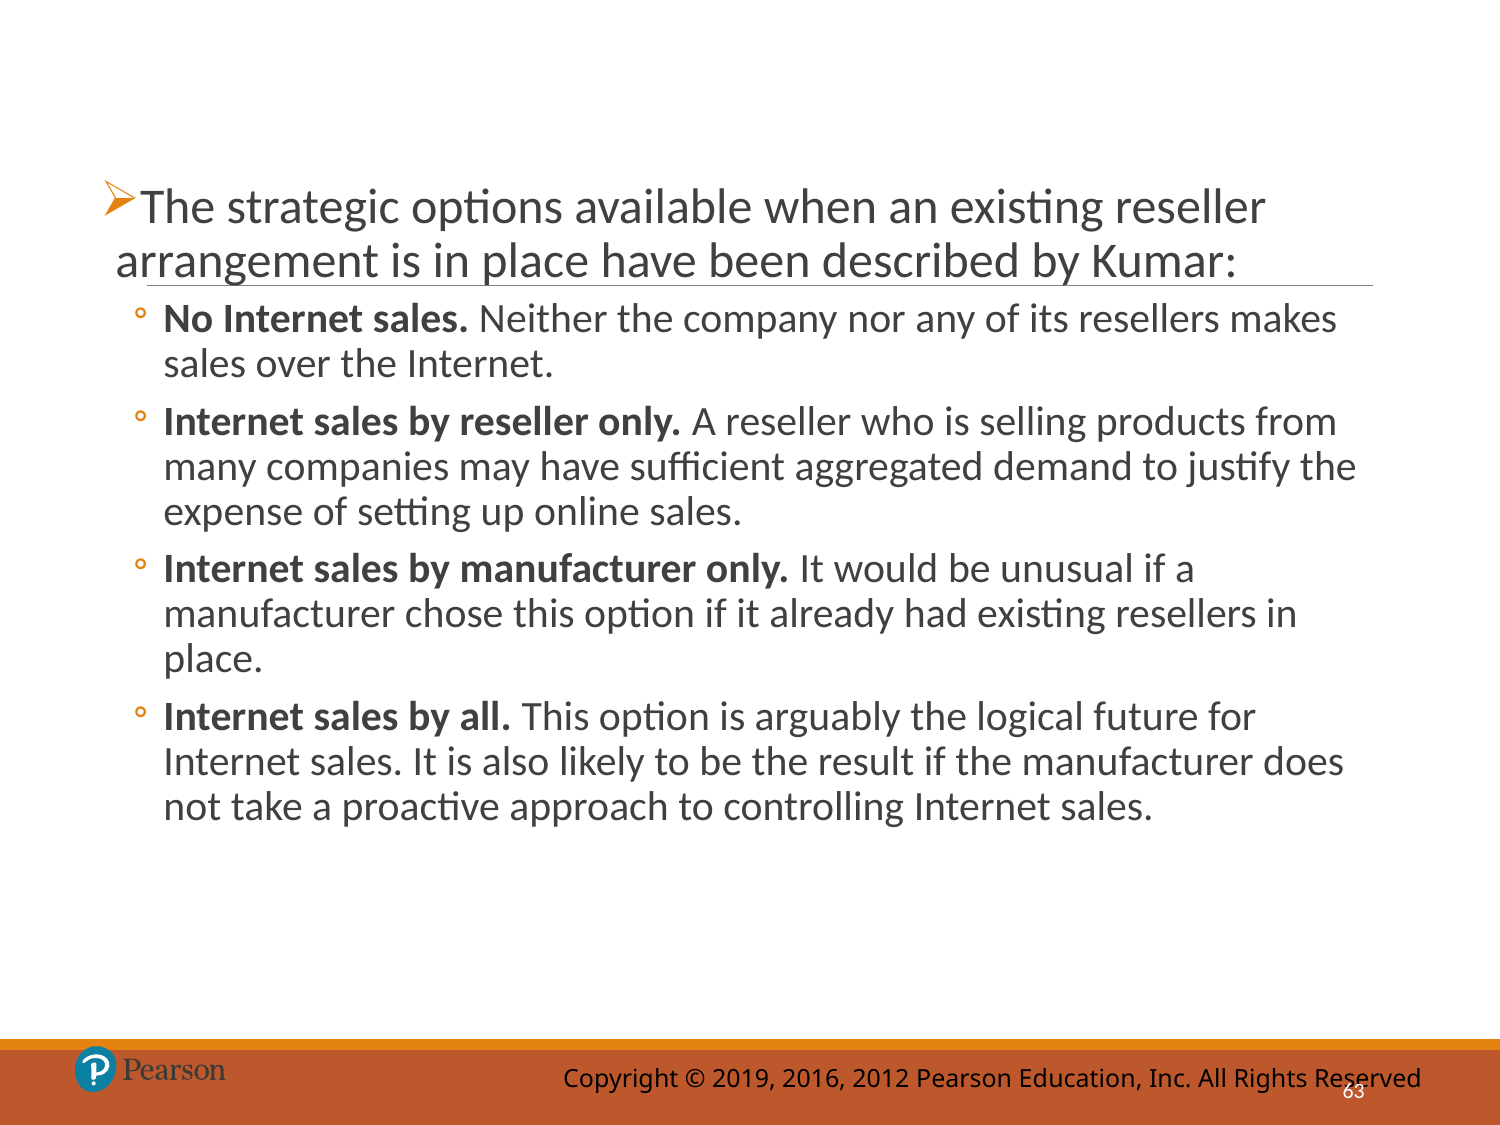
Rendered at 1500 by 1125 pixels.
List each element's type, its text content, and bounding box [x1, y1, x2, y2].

slide_number 63 [1218, 1059, 1380, 1120]
list The strategic options available when an existing reseller arrangement is in place have been described by Kumar: No Internet sales. Neither the company nor any of its resellers makes sales over the Internet. Internet sales by reseller only. A reseller who is selling products from many companies may have sufficient aggregated demand to justify the expense of setting up online sales. Internet sales by manufacturer only. It would be unusual if a manufacturer chose this option if it already had existing resellers in place. Internet sales by all. This option is arguably the logical future for Internet sales. It is also likely to be the result if the manufacturer does not take a proactive approach to controlling Internet sales. [100, 172, 1365, 1059]
